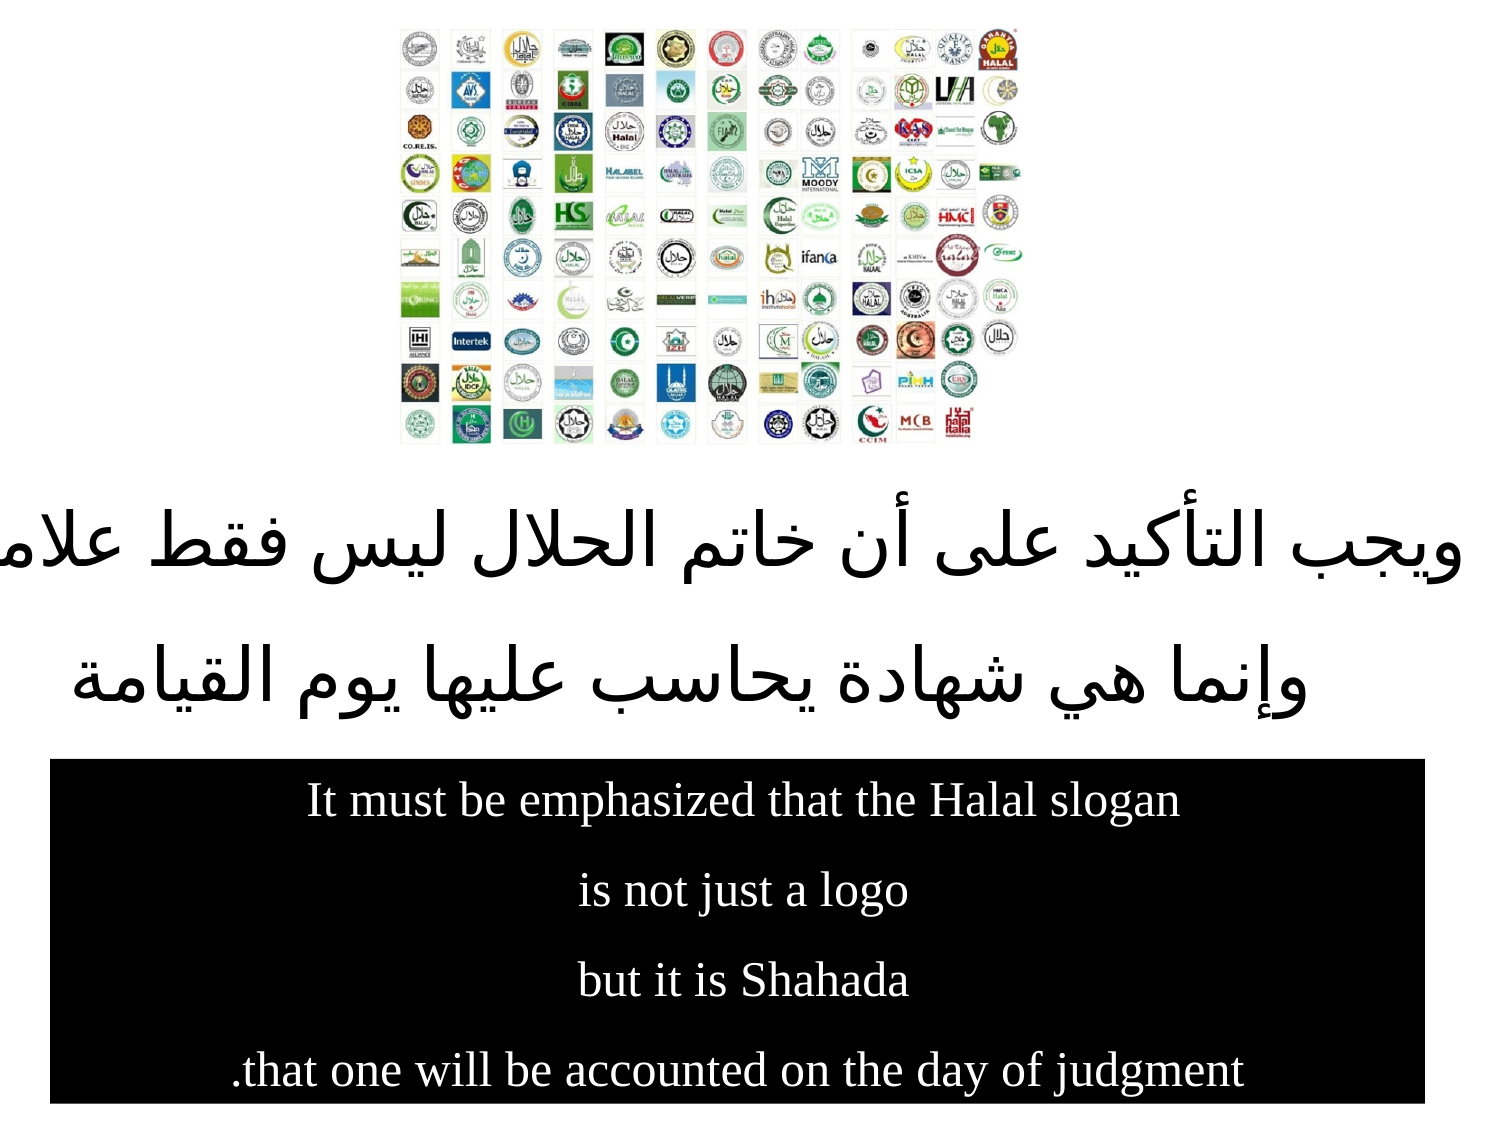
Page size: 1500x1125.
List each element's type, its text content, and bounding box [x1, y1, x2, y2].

text_box ويجب التأكيد على أن خاتم الحلال ليس فقط علامة! وإنما هي شهادة يحاسب عليها يوم القيامة [0, 439, 1484, 724]
picture [399, 27, 1026, 447]
text_box It must be emphasized that the Halal slogan is not just a logo but it is Shahada that one will be accounted on the day of judgment. [50, 758, 1425, 1104]
